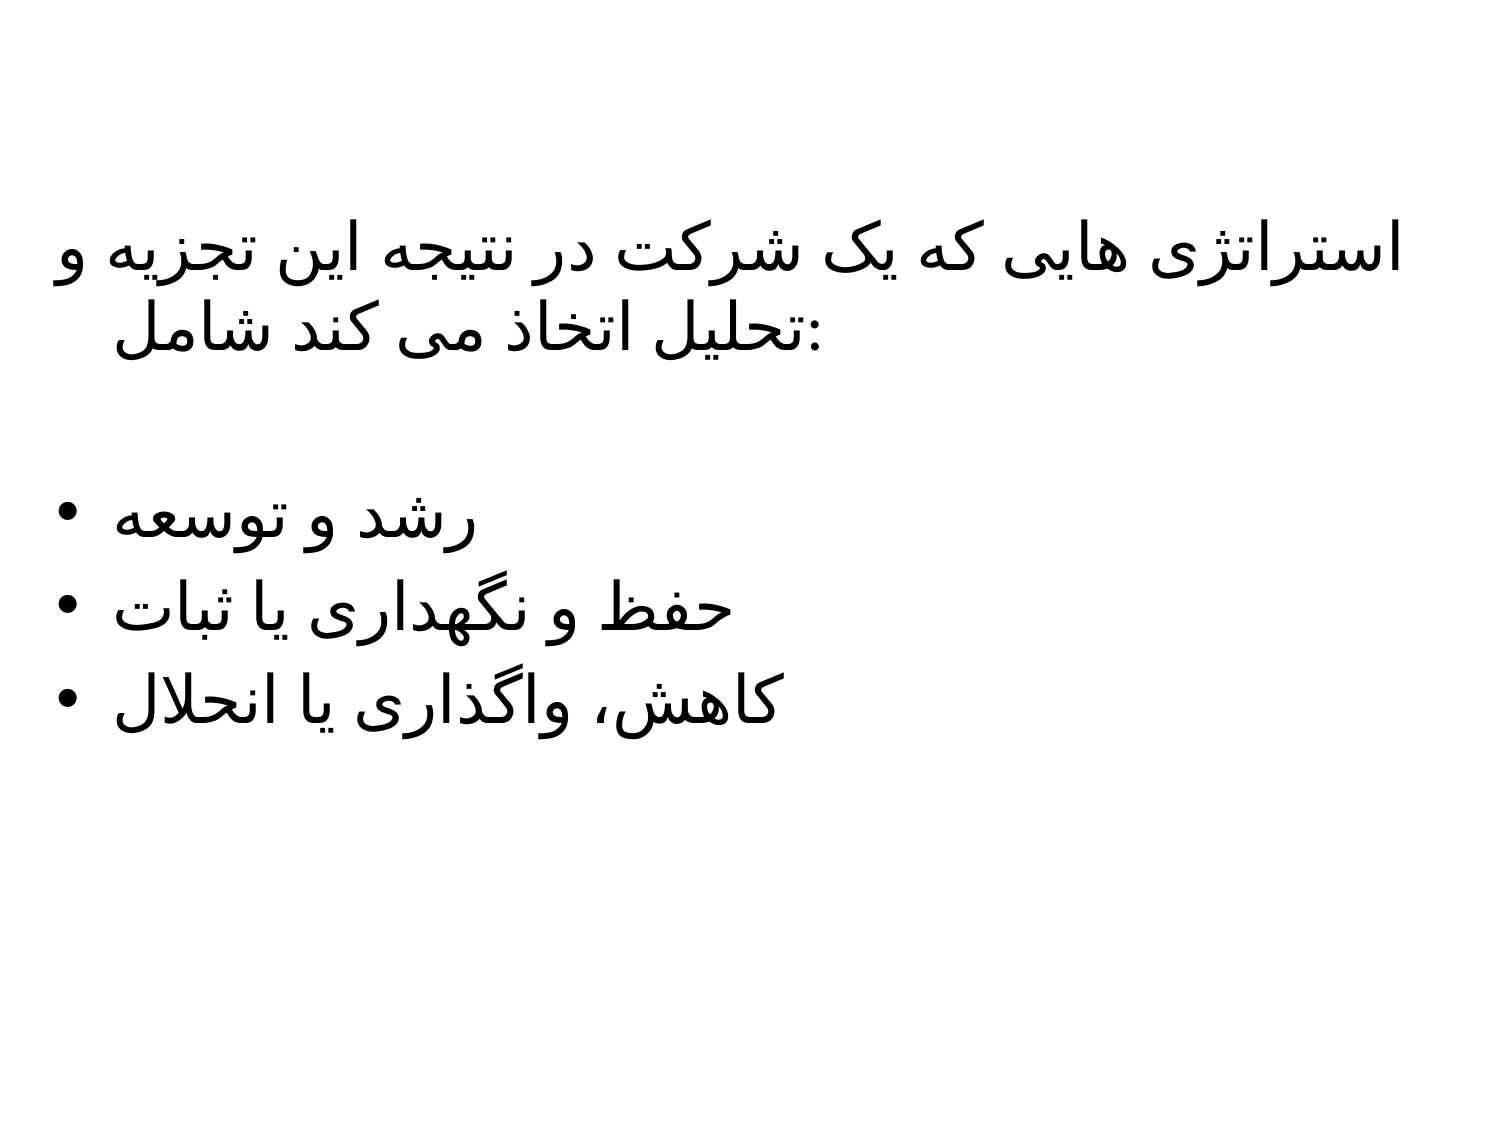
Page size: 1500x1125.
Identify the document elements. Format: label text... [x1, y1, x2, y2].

list استراتژی هایی که یک شرکت در نتیجه این تجزیه و تحلیل اتخاذ می کند شامل: رشد و توسعه حفظ و نگهداری یا ثبات کاهش، واگذاری یا انحلال [41, 196, 1447, 930]
